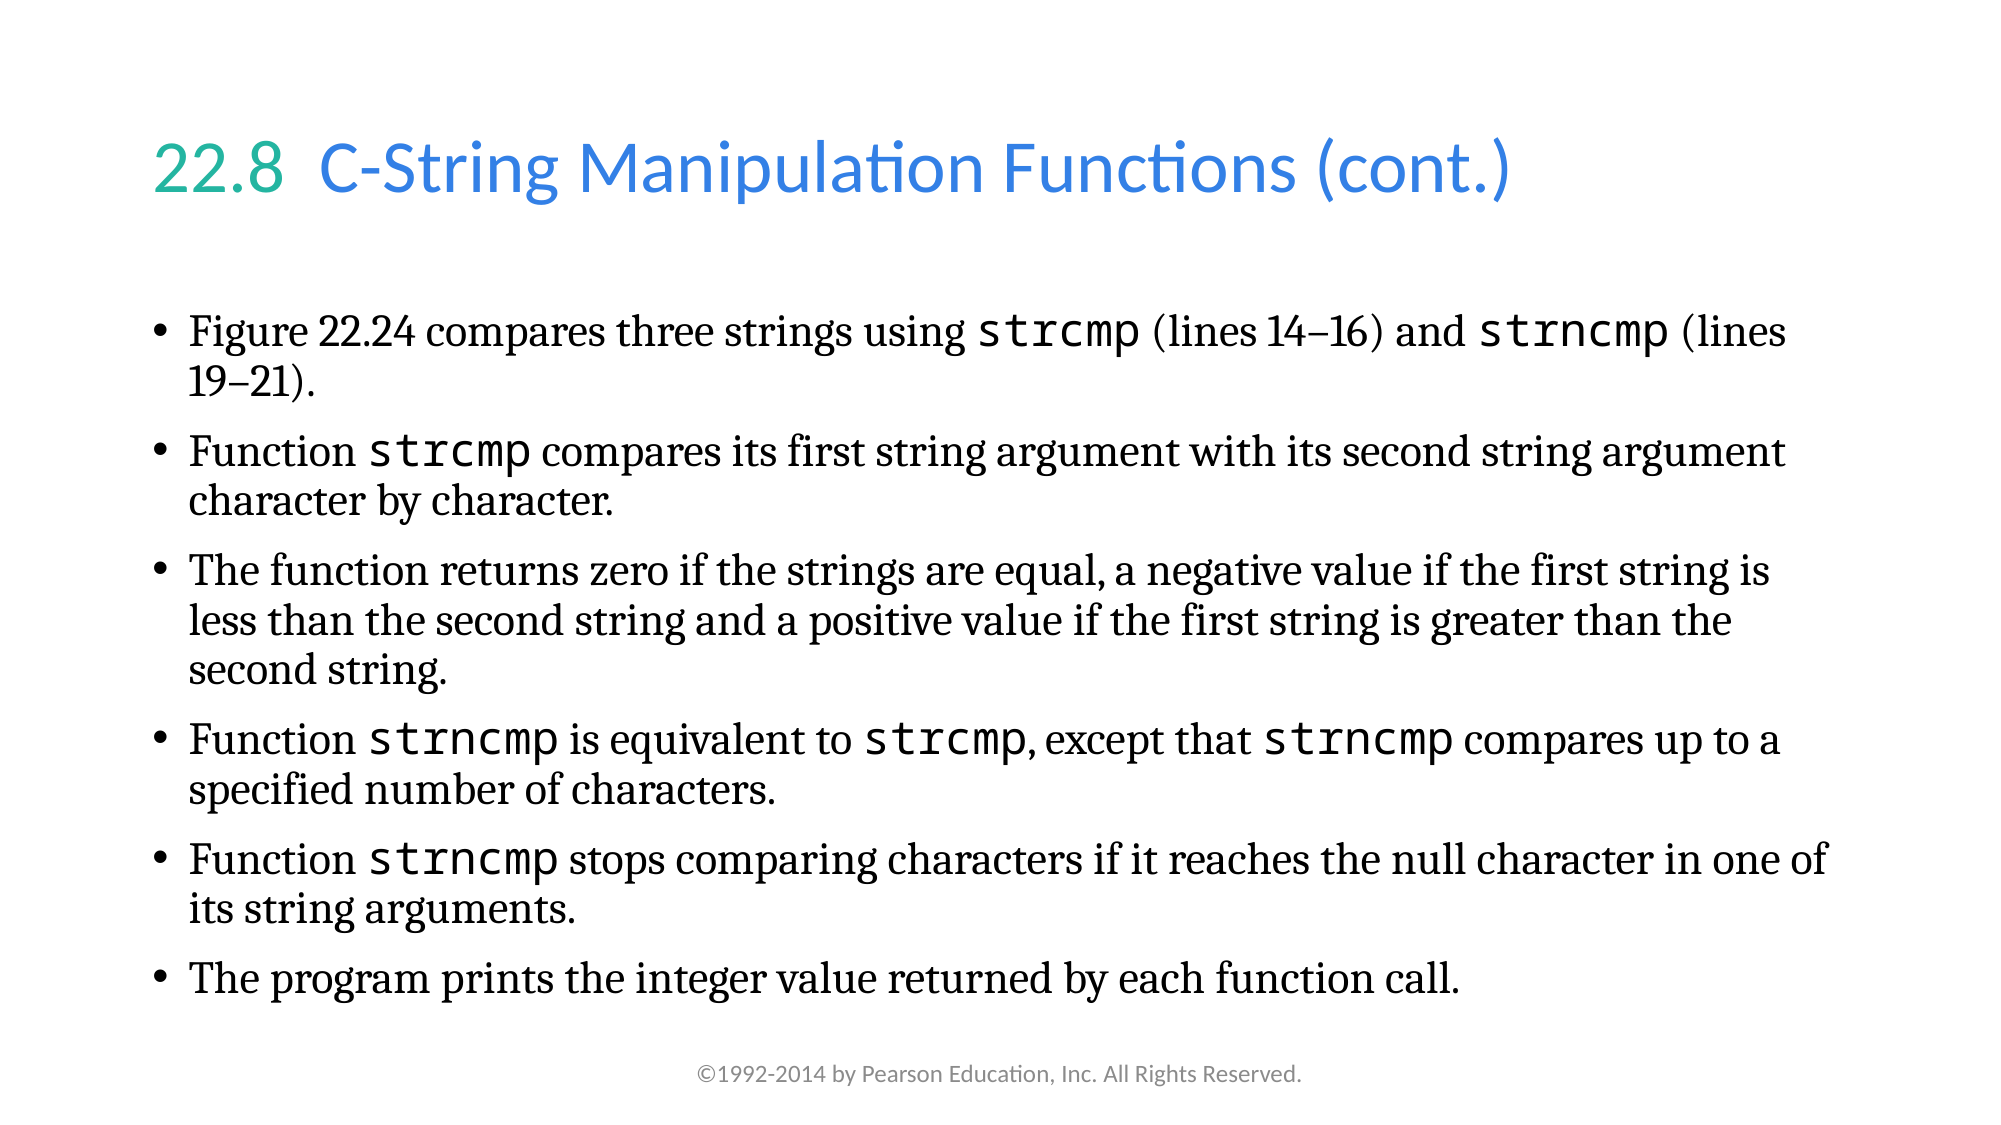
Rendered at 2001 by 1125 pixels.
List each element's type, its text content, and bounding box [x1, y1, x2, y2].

footer ©1992-2014 by Pearson Education, Inc. All Rights Reserved. [662, 1042, 1338, 1103]
list Figure 22.24 compares three strings using strcmp (lines 14–16) and strncmp (lines 19–21). Function strcmp compares its first string argument with its second string argument character by character. The function returns zero if the strings are equal, a negative value if the first string is less than the second string and a positive value if the first string is greater than the second string. Function strncmp is equivalent to strcmp, except that strncmp compares up to a specified number of characters. Function strncmp stops comparing characters if it reaches the null character in one of its string arguments. The program prints the integer value returned by each function call. [137, 299, 1863, 1014]
title 22.8 C-String Manipulation Functions (cont.) [137, 59, 1863, 278]
